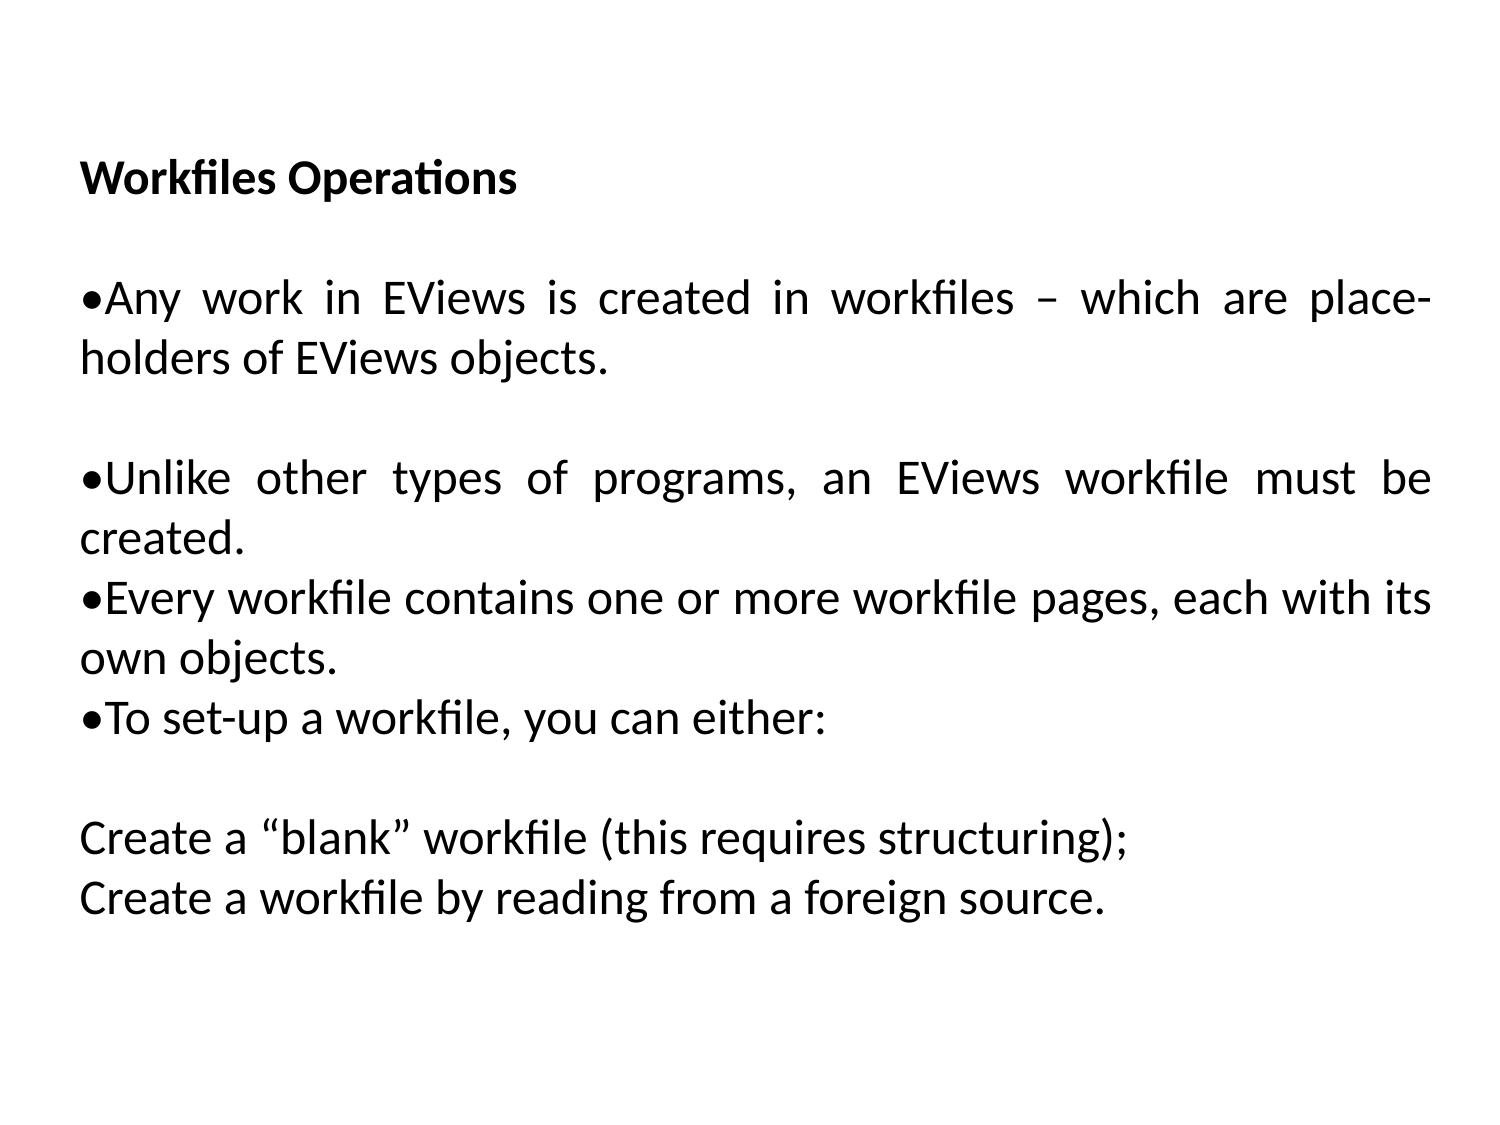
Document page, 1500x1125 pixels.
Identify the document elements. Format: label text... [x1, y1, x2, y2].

text_box Workfiles Operations •Any work in EViews is created in workfiles – which are place-holders of EViews objects. •Unlike other types of programs, an EViews workfile must be created. •Every workfile contains one or more workfile pages, each with its own objects. •To set-up a workfile, you can either: Create a “blank” workfile (this requires structuring); Create a workfile by reading from a foreign source. [64, 137, 1447, 932]
